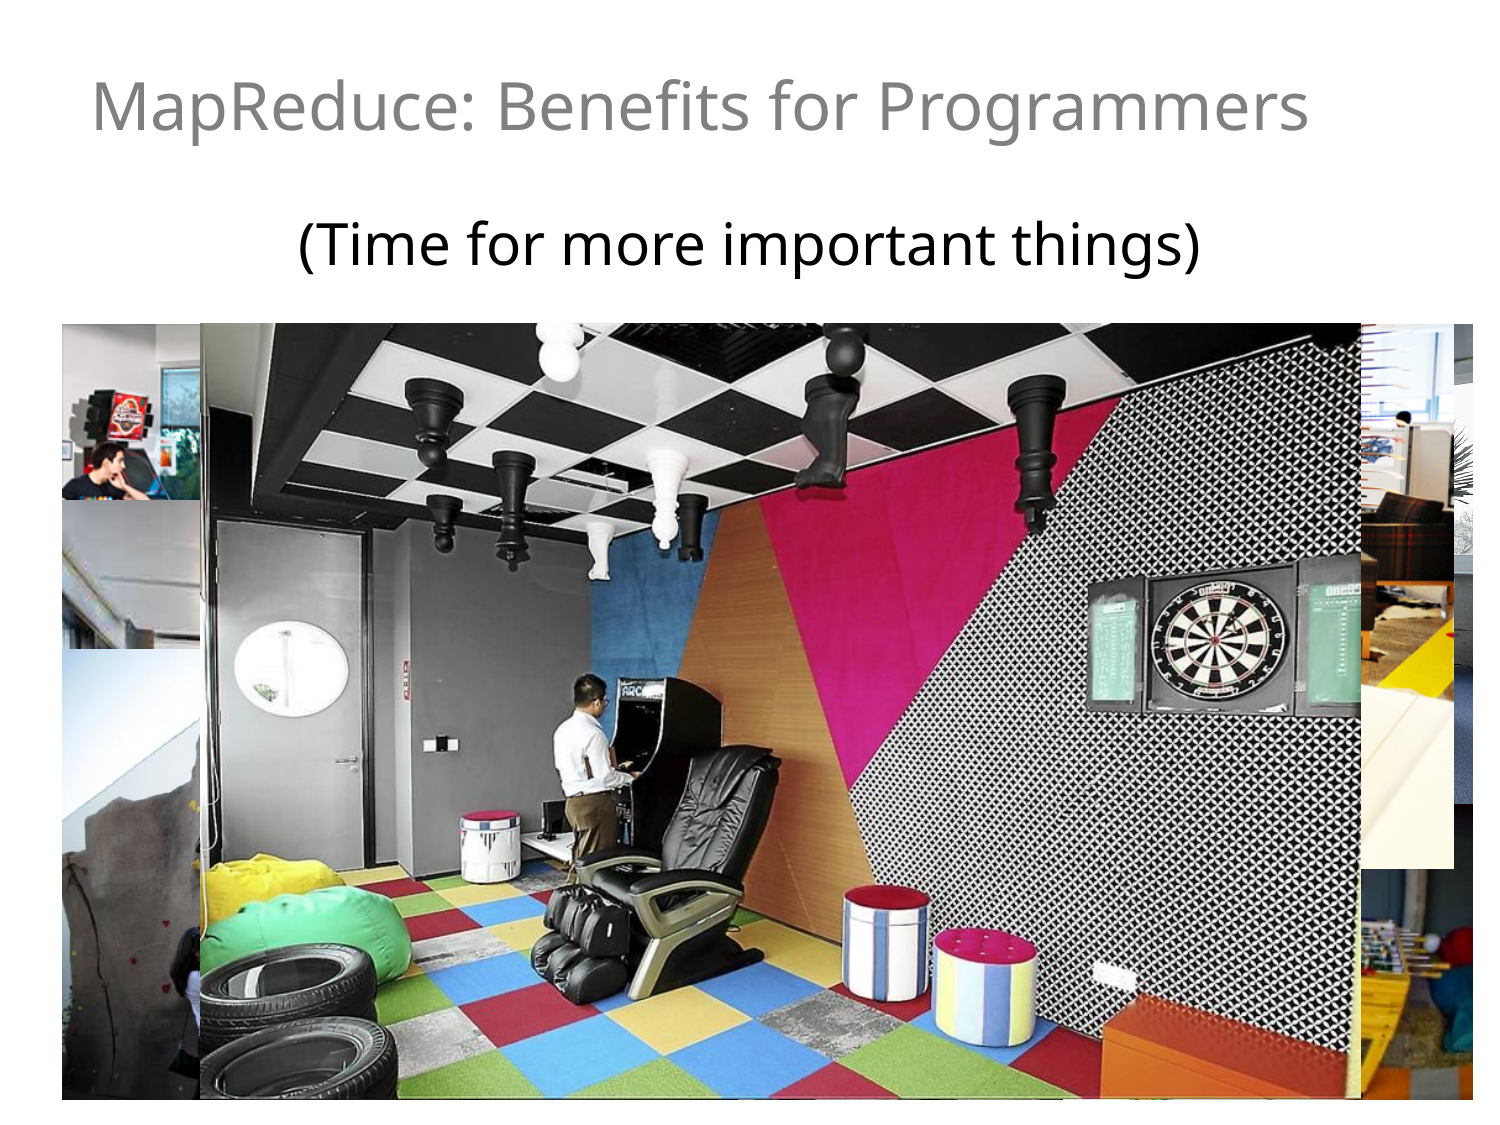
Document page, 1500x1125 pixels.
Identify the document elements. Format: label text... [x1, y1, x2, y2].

picture [62, 323, 1473, 1101]
list (Time for more important things) [75, 200, 1425, 323]
title MapReduce: Benefits for Programmers [75, 45, 1425, 163]
